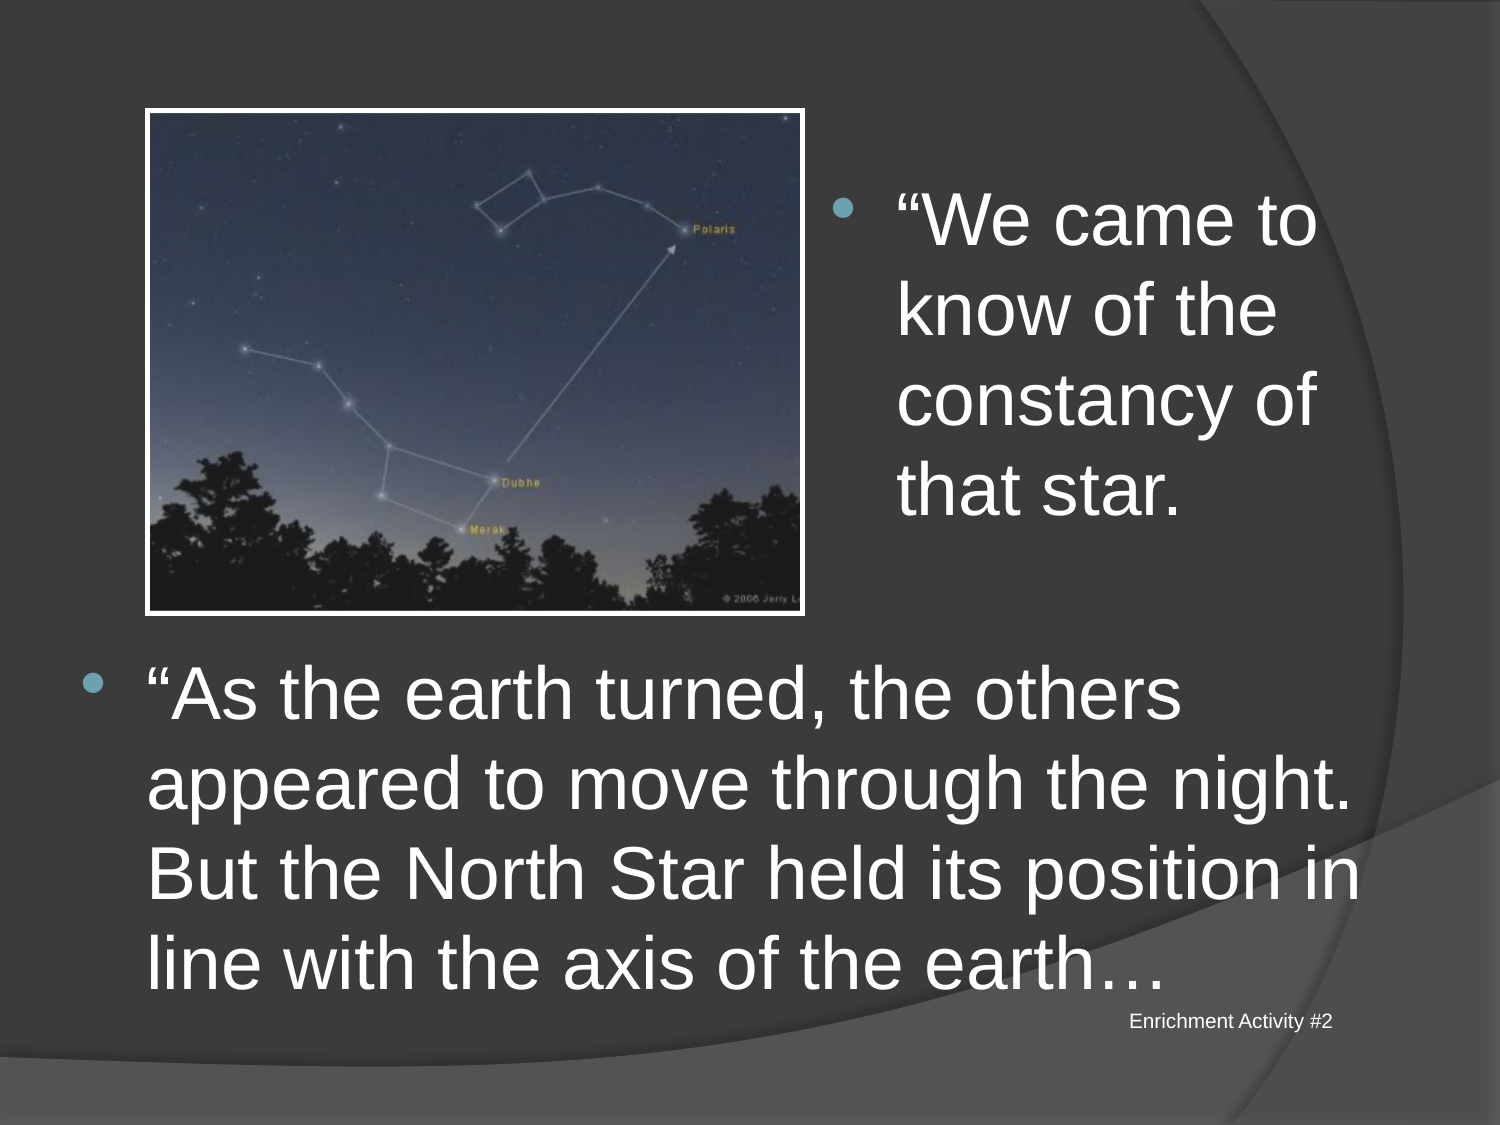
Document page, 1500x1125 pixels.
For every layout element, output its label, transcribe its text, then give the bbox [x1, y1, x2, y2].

text_box “We came to know of the constancy of that star. [812, 162, 1375, 563]
picture [149, 112, 801, 612]
text_box “As the earth turned, the others appeared to move through the night. But the North Star held its position in line with the axis of the earth… [62, 637, 1388, 1063]
